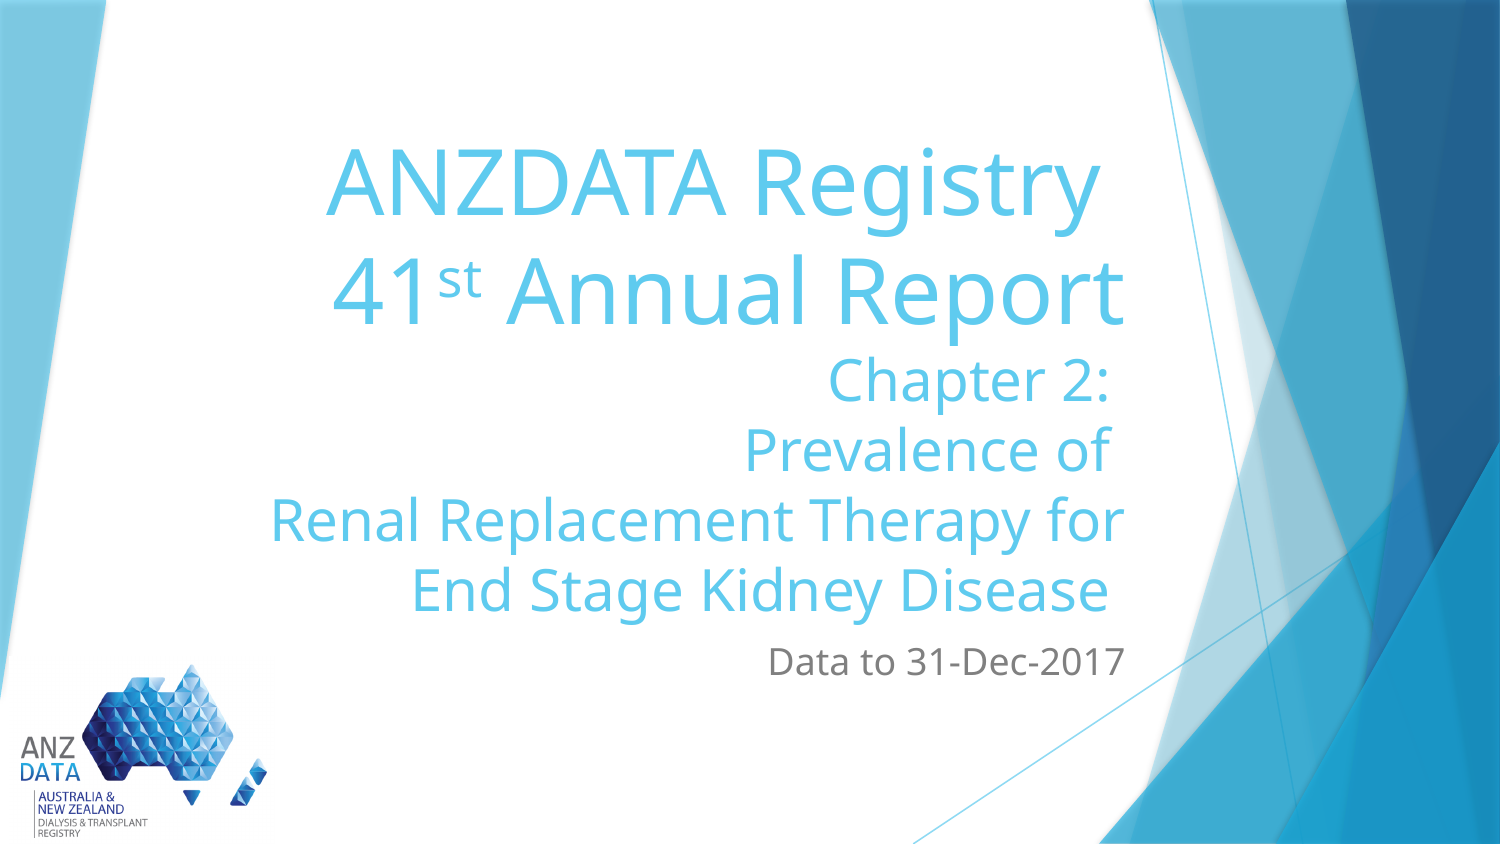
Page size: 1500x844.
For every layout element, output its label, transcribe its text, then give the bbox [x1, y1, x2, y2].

subtitle Data to 31-Dec-2017 [185, 630, 1141, 766]
picture [9, 656, 275, 844]
title ANZDATA Registry 41st Annual Report Chapter 2: Prevalence of Renal Replacement Therapy for End Stage Kidney Disease [154, 123, 1141, 631]
